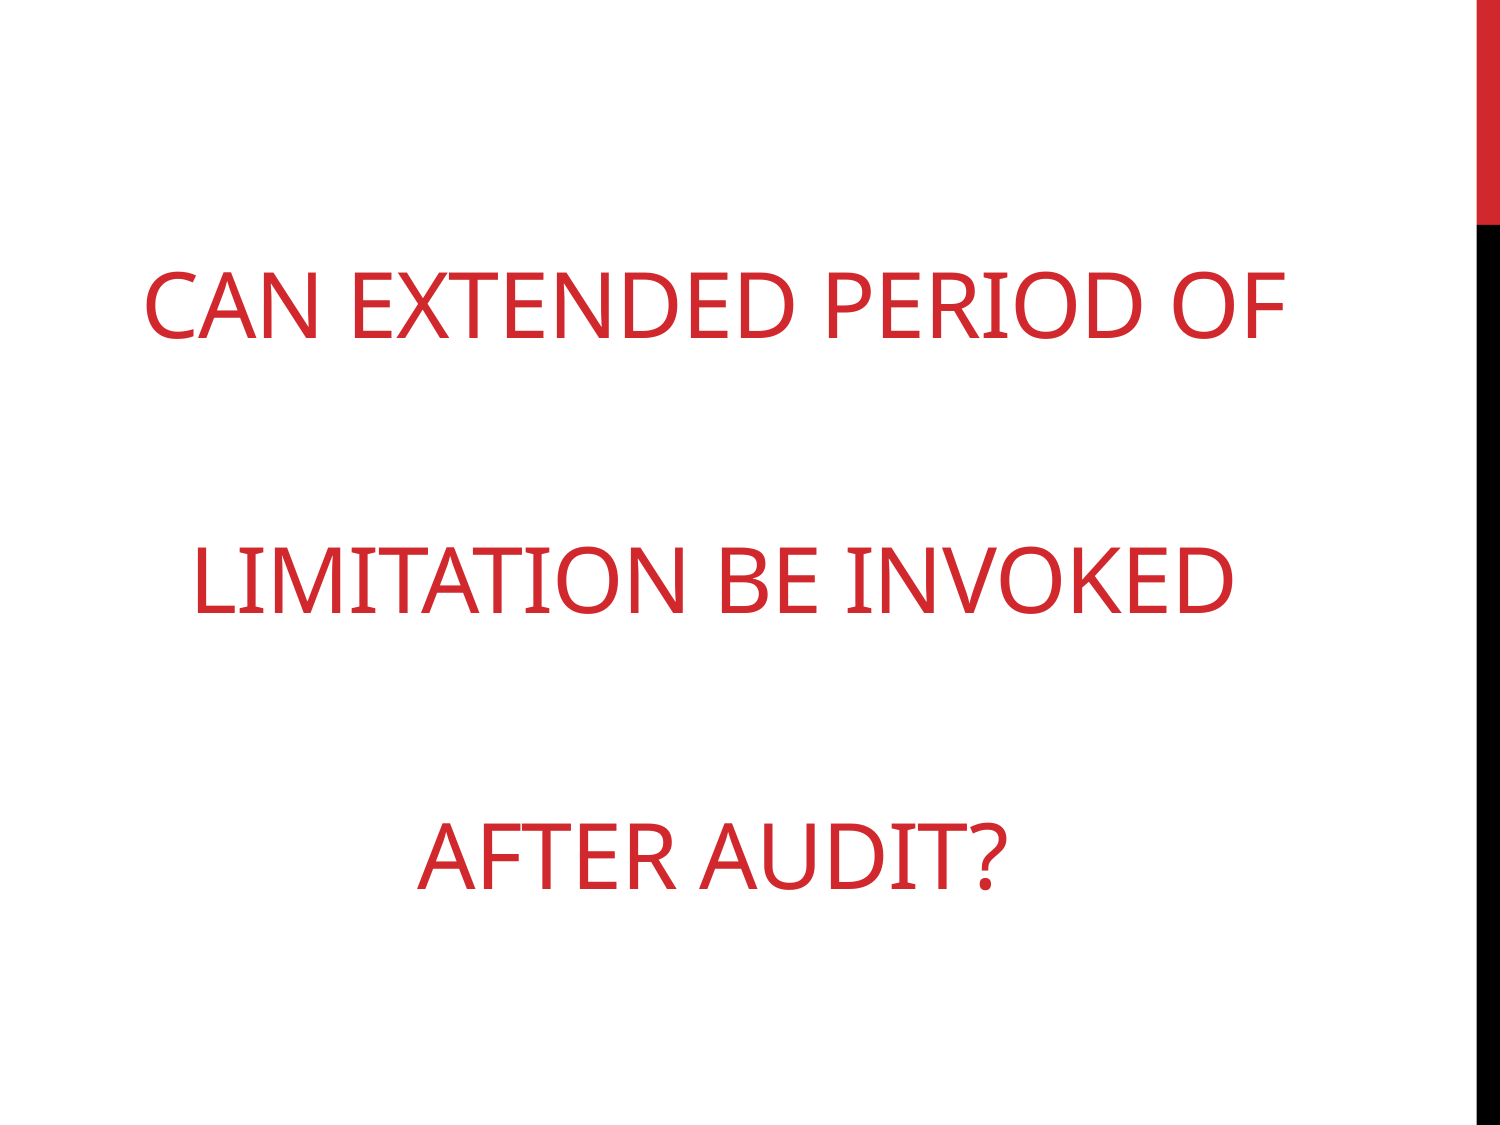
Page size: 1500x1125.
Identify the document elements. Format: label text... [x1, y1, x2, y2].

title CAN Extended period of limitation BE INVOKED AFTER AUDIT? [75, 25, 1353, 965]
